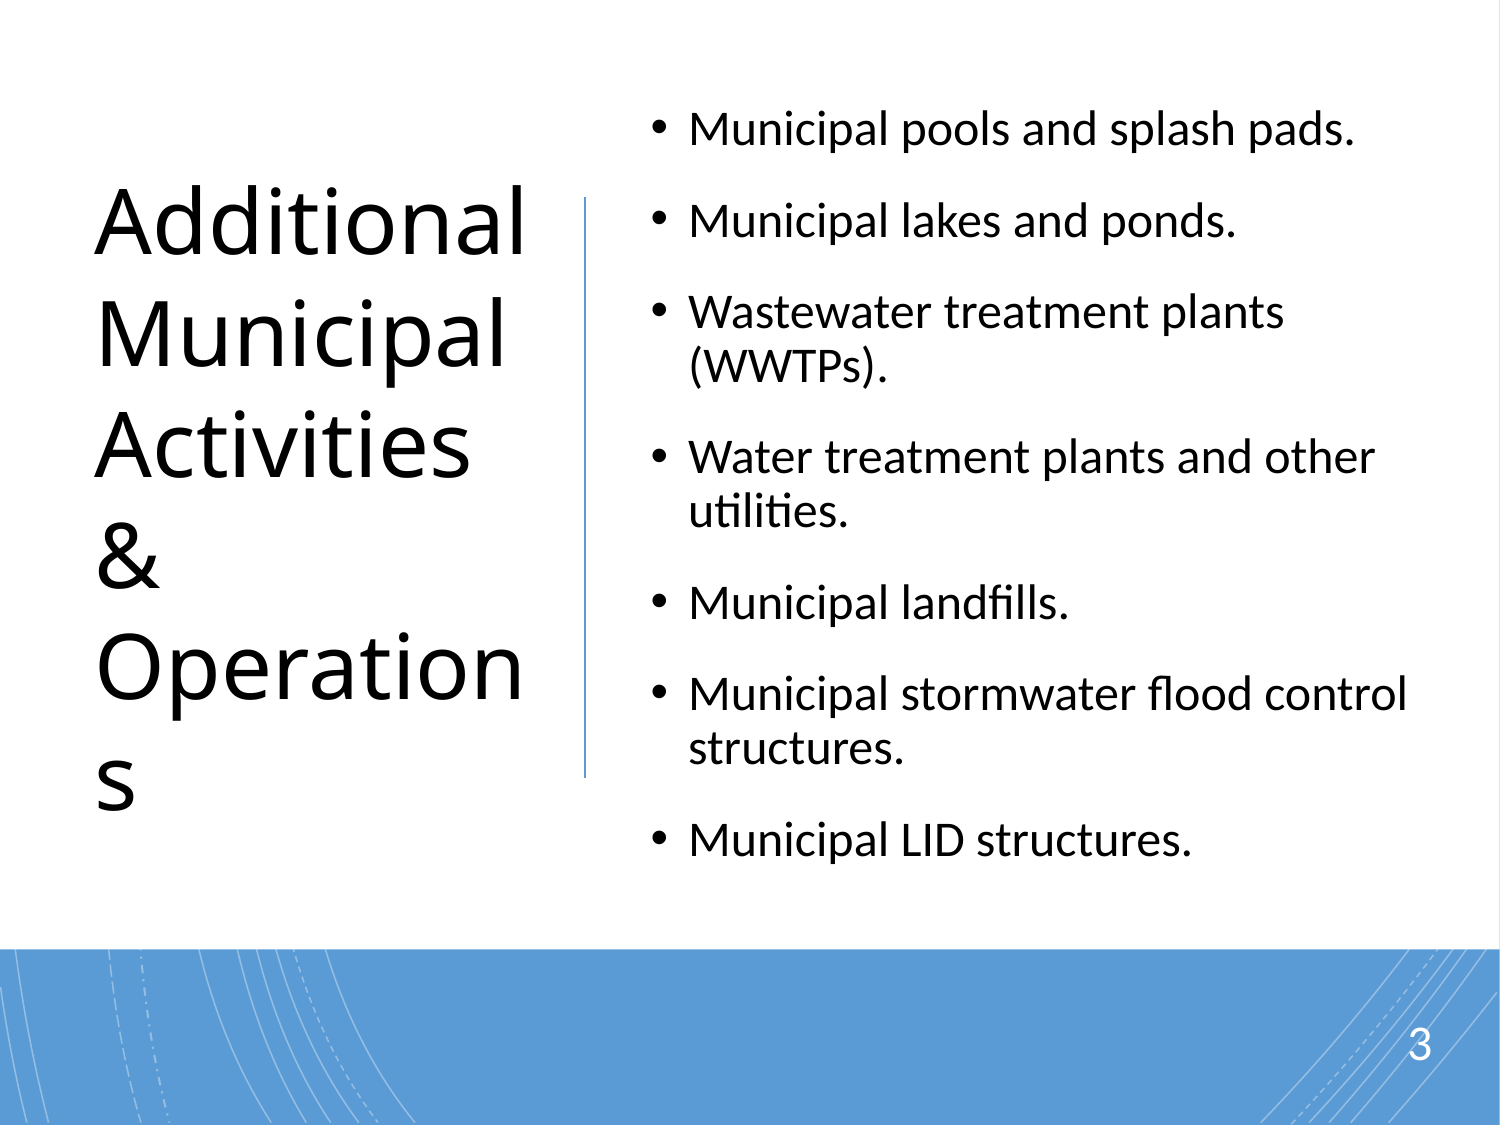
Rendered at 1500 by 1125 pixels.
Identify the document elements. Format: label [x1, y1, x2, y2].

text_box [0, 0, 1497, 1125]
